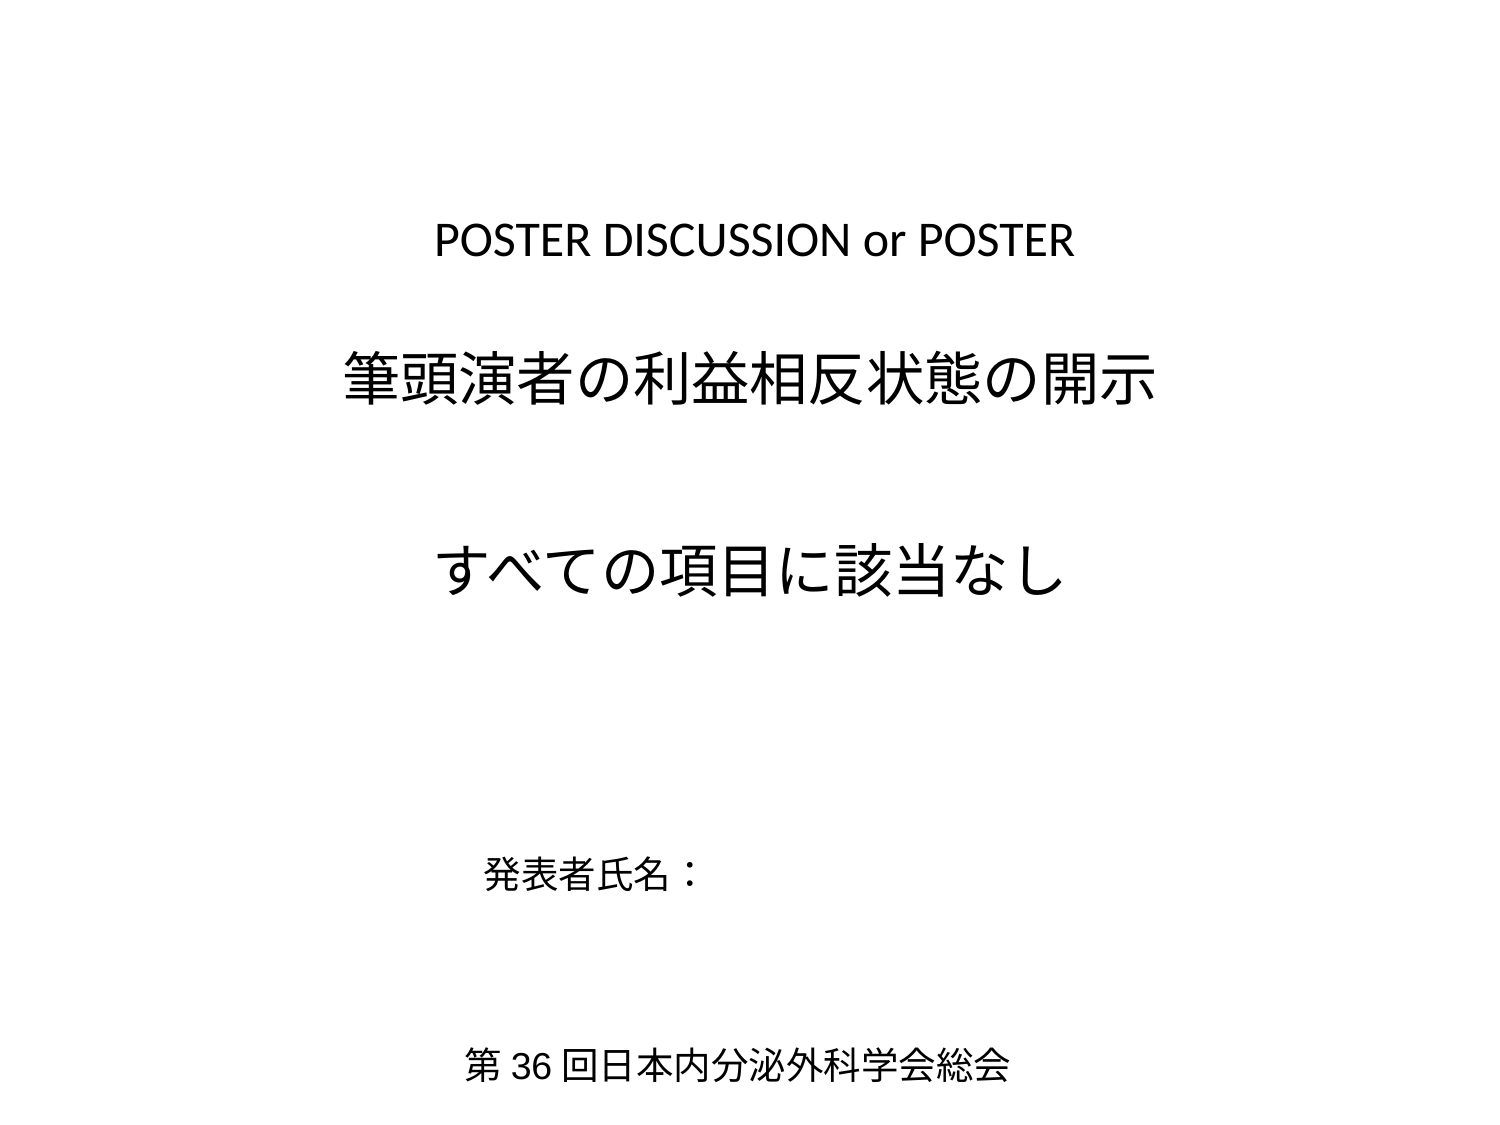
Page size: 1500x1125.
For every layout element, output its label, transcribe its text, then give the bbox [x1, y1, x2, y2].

text_box 第36回日本内分泌外科学会総会 [449, 1034, 1027, 1095]
text_box POSTER DISCUSSION or POSTER [419, 199, 1091, 274]
text_box すべての項目に該当なし [417, 527, 1082, 612]
text_box 筆頭演者の利益相反状態の開示 [327, 334, 1173, 420]
text_box 発表者氏名： [468, 843, 949, 904]
